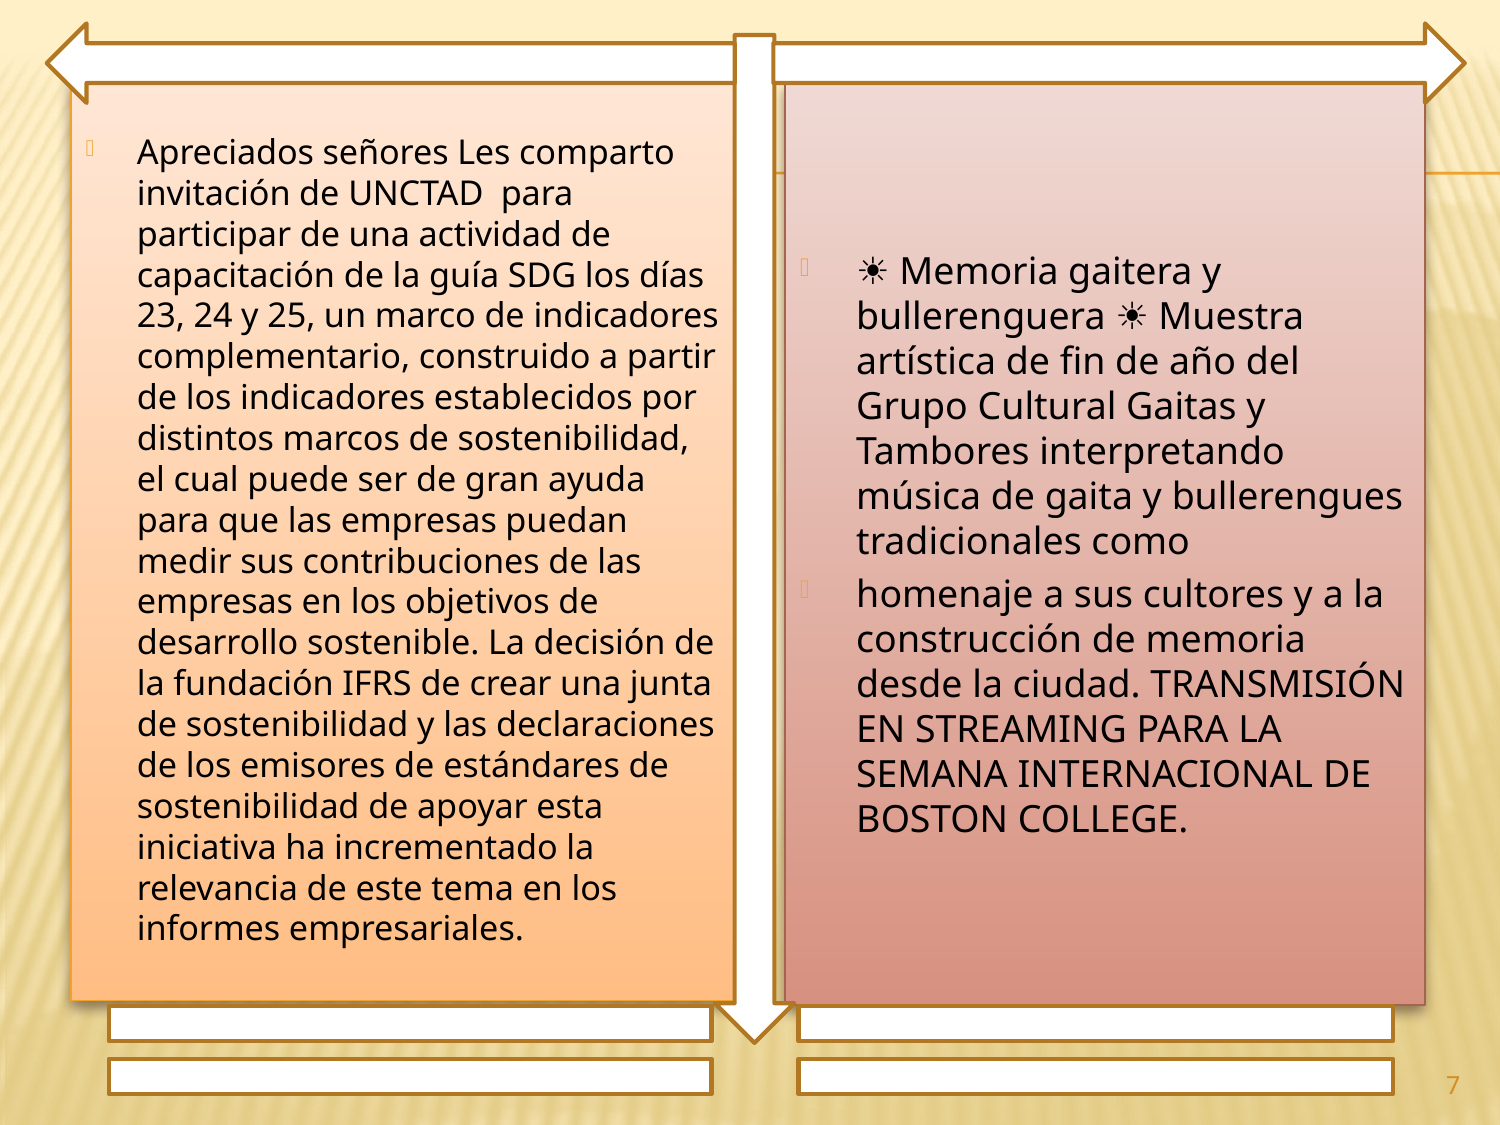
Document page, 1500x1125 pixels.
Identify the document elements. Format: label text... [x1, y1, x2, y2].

text_box [712, 32, 797, 1046]
text_box [771, 21, 1467, 105]
text_box [107, 1057, 714, 1096]
slide_number 7 [1350, 1062, 1475, 1103]
text_box [796, 1057, 1395, 1096]
text_box [44, 21, 737, 105]
text_box [107, 1004, 714, 1043]
list Apreciados señores Les comparto invitación de UNCTAD para participar de una actividad de capacitación de la guía SDG los días 23, 24 y 25, un marco de indicadores complementario, construido a partir de los indicadores establecidos por distintos marcos de sostenibilidad, el cual puede ser de gran ayuda para que las empresas puedan medir sus contribuciones de las empresas en los objetivos de desarrollo sostenible. La decisión de la fundación IFRS de crear una junta de sostenibilidad y las declaraciones de los emisores de estándares de sostenibilidad de apoyar esta iniciativa ha incrementado la relevancia de este tema en los informes empresariales. [70, 86, 732, 1001]
list ☀️ Memoria gaitera y bullerenguera ☀️ Muestra artística de fin de año del Grupo Cultural Gaitas y Tambores interpretando música de gaita y bullerengues tradicionales como homenaje a sus cultores y a la construcción de memoria desde la ciudad. TRANSMISIÓN EN STREAMING PARA LA SEMANA INTERNACIONAL DE BOSTON COLLEGE. [784, 86, 1426, 1006]
text_box [796, 1004, 1395, 1043]
